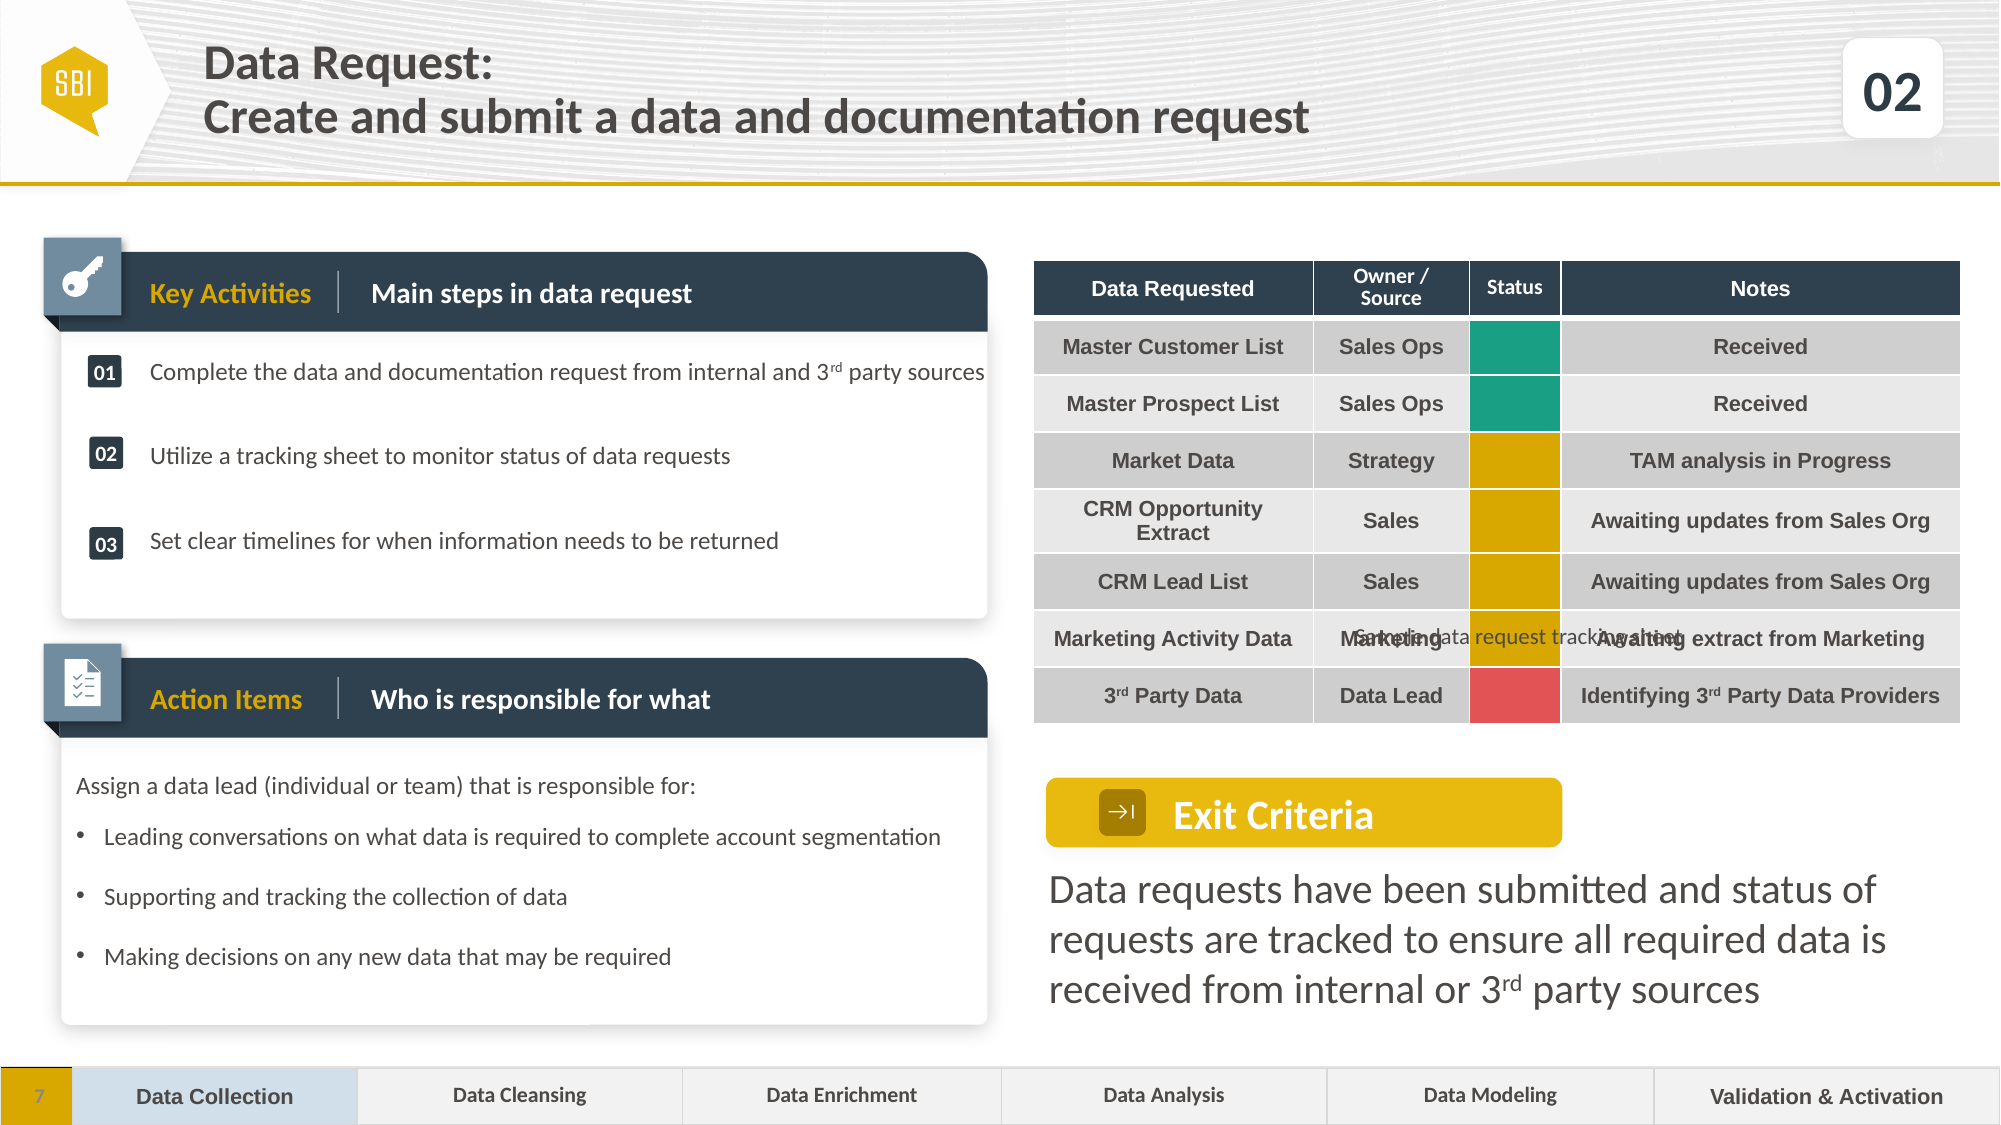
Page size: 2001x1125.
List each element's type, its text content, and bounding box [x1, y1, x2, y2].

table_cell Strategy [1314, 433, 1469, 488]
text_box Complete the data and documentation request from internal and 3rd party sources Utilize a tracking sheet to monitor status of data requests Set clear timelines for when information needs to be returned [150, 355, 1000, 555]
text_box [89, 526, 124, 560]
text_box Key Activities [149, 274, 323, 310]
text_box [1099, 789, 1146, 836]
text_box [64, 659, 101, 707]
table_cell Awaiting updates from Sales Org [1562, 490, 1960, 552]
table_cell Marketing [1314, 611, 1469, 666]
table_cell Identifying 3rd Party Data Providers [1562, 668, 1960, 723]
table_header Notes [1562, 261, 1960, 315]
table_cell [1470, 321, 1560, 374]
table_cell Received [1562, 376, 1960, 431]
text_box Sample data request tracking sheet [1340, 613, 2000, 657]
table_header Data Analysis [1002, 1069, 1326, 1124]
table_header Data Collection [74, 1069, 356, 1124]
table_cell Sales [1314, 554, 1469, 609]
table_header Data Requested [1034, 261, 1313, 315]
table_header Status [1470, 261, 1560, 315]
table_cell Market Data [1034, 433, 1313, 488]
text_box [43, 721, 60, 738]
table_cell Awaiting extract from Marketing [1562, 657, 1960, 666]
table_cell [1470, 554, 1560, 609]
table_cell Data Lead [1314, 668, 1469, 723]
title Data Request: Create and submit a data and documentation request [188, 0, 2000, 181]
table_cell [1470, 433, 1560, 488]
table_cell [1470, 490, 1560, 552]
table_cell Master Customer List [1034, 321, 1313, 374]
text_box [60, 251, 988, 332]
table_cell TAM analysis in Progress [1562, 433, 1960, 488]
table_header Data Enrichment [683, 1069, 1001, 1124]
text_box Assign a data lead (individual or team) that is responsible for: Leading conversations on what data is required to complete account segmentation Supporting and tracking the collection of data Making decisions on any new data that may be required [76, 769, 988, 971]
table_cell CRM Opportunity Extract [1034, 490, 1313, 552]
text_box Main steps in data request [371, 274, 945, 310]
text_box [43, 643, 122, 722]
table_cell [1470, 376, 1560, 431]
table_cell [1470, 668, 1560, 723]
table_cell Sales [1314, 490, 1469, 552]
table_cell Master Prospect List [1034, 376, 1313, 431]
table_cell 3rd Party Data [1034, 668, 1313, 723]
table_cell Received [1562, 321, 1960, 374]
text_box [87, 354, 122, 388]
text_box [60, 657, 988, 738]
text_box [43, 315, 60, 332]
text_box Data requests have been submitted and status of requests are tracked to ensure all required data is received from internal or 3rd party sources [1048, 861, 1924, 1013]
text_box [61, 738, 988, 1025]
text_box Who is responsible for what [371, 679, 924, 715]
table_header Owner / Source [1314, 261, 1469, 315]
text_box [43, 237, 122, 316]
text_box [89, 436, 124, 470]
text_box Exit Criteria [1045, 777, 1563, 848]
table_cell Awaiting updates from Sales Org [1562, 554, 1960, 609]
table_cell Sales Ops [1314, 321, 1469, 374]
table_header Data Modeling [1328, 1069, 1653, 1124]
text_box Action Items [149, 680, 323, 716]
table_cell [1470, 657, 1560, 666]
table_header Validation & Activation [1655, 1069, 1999, 1124]
text_box [62, 256, 103, 297]
table_cell CRM Lead List [1034, 554, 1313, 609]
table_cell Sales Ops [1314, 376, 1469, 431]
table_cell Marketing Activity Data [1034, 611, 1313, 666]
picture [1, 0, 183, 182]
text_box [61, 332, 988, 619]
table_header Data Cleansing [358, 1069, 682, 1124]
